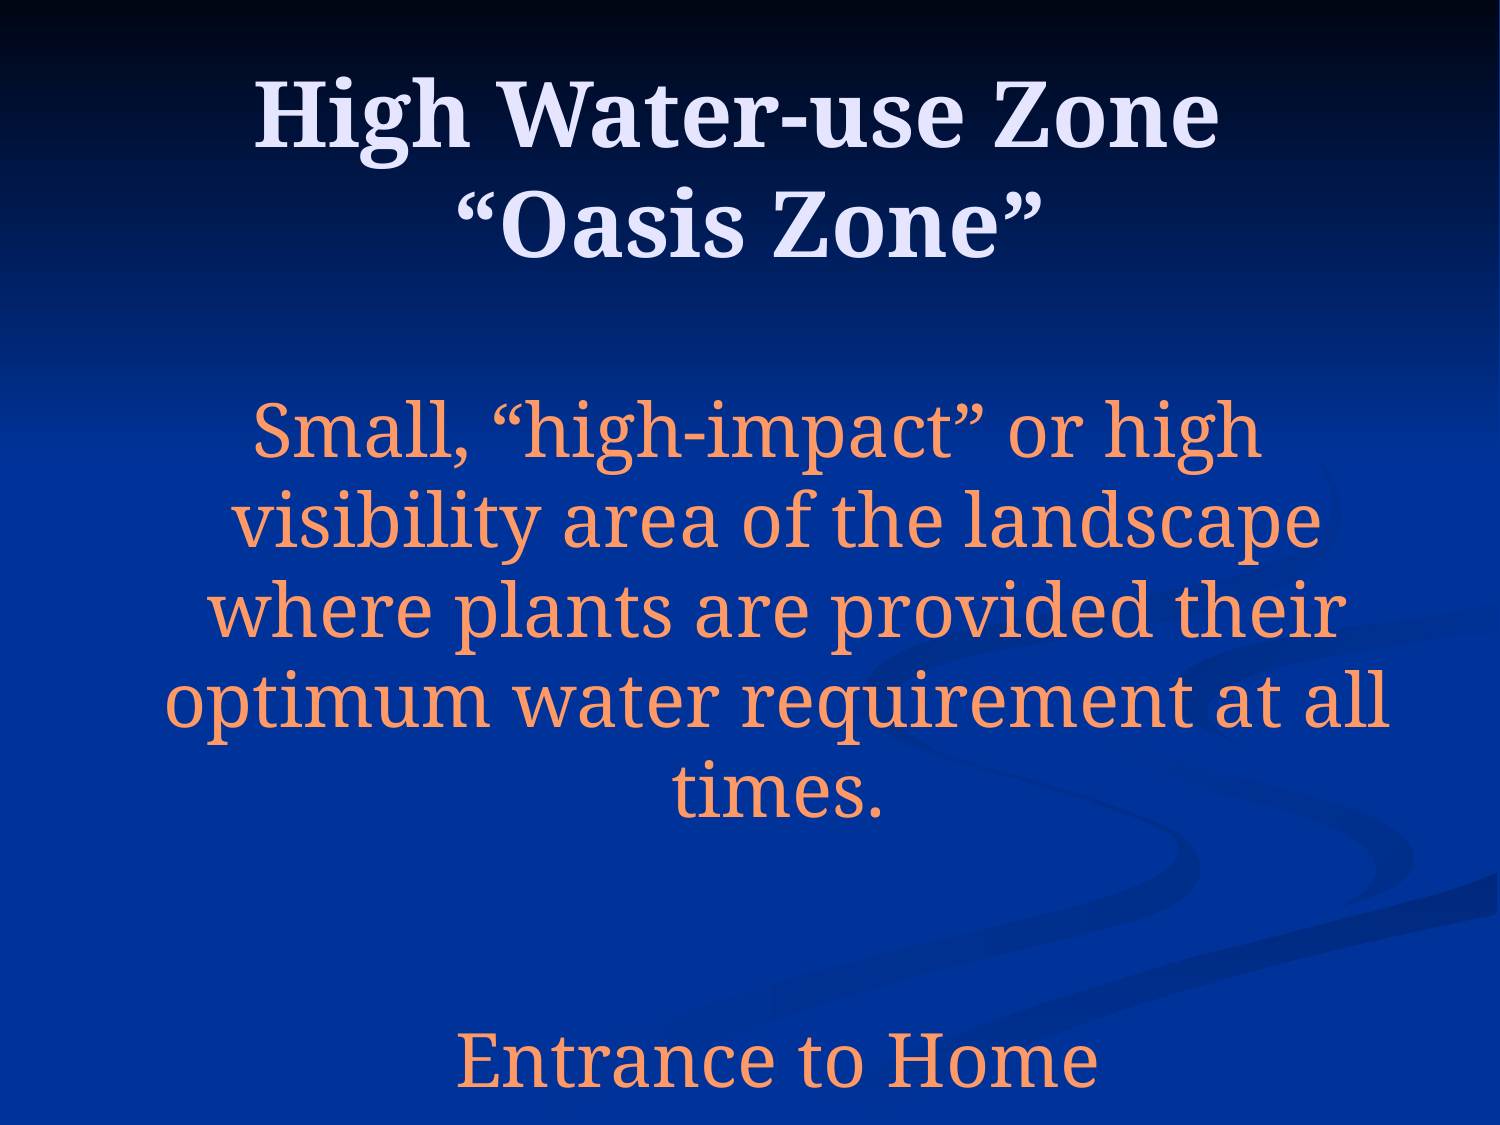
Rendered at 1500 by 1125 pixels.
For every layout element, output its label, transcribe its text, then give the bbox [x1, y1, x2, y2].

list Small, “high-impact” or high visibility area of the landscape where plants are provided their optimum water requirement at all times. Entrance to Home [75, 375, 1425, 1068]
title High Water-use Zone “Oasis Zone” [75, 45, 1425, 288]
